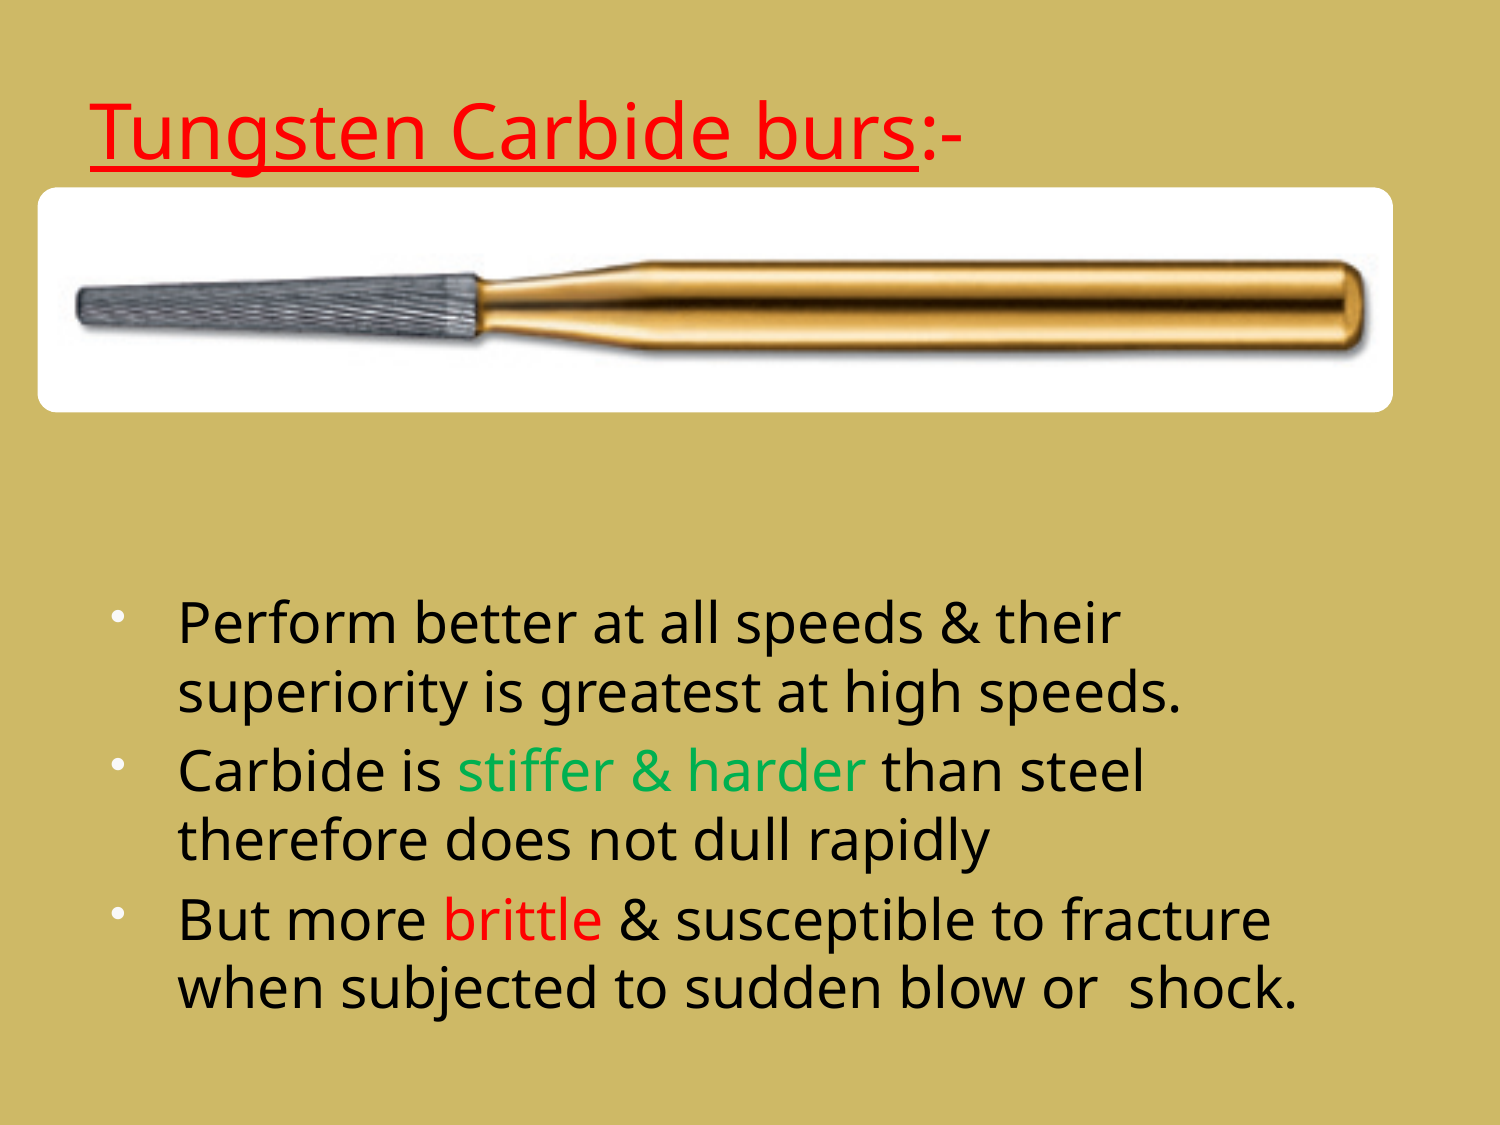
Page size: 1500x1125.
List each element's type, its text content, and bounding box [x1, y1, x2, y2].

list Tungsten Carbide burs:- Perform better at all speeds & their superiority is greatest at high speeds. Carbide is stiffer & harder than steel therefore does not dull rapidly But more brittle & susceptible to fracture when subjected to sudden blow or shock. [75, 75, 1425, 206]
list Tungsten Carbide burs:- Perform better at all speeds & their superiority is greatest at high speeds. Carbide is stiffer & harder than steel therefore does not dull rapidly But more brittle & susceptible to fracture when subjected to sudden blow or shock. [75, 445, 1425, 1035]
picture [37, 187, 1394, 413]
